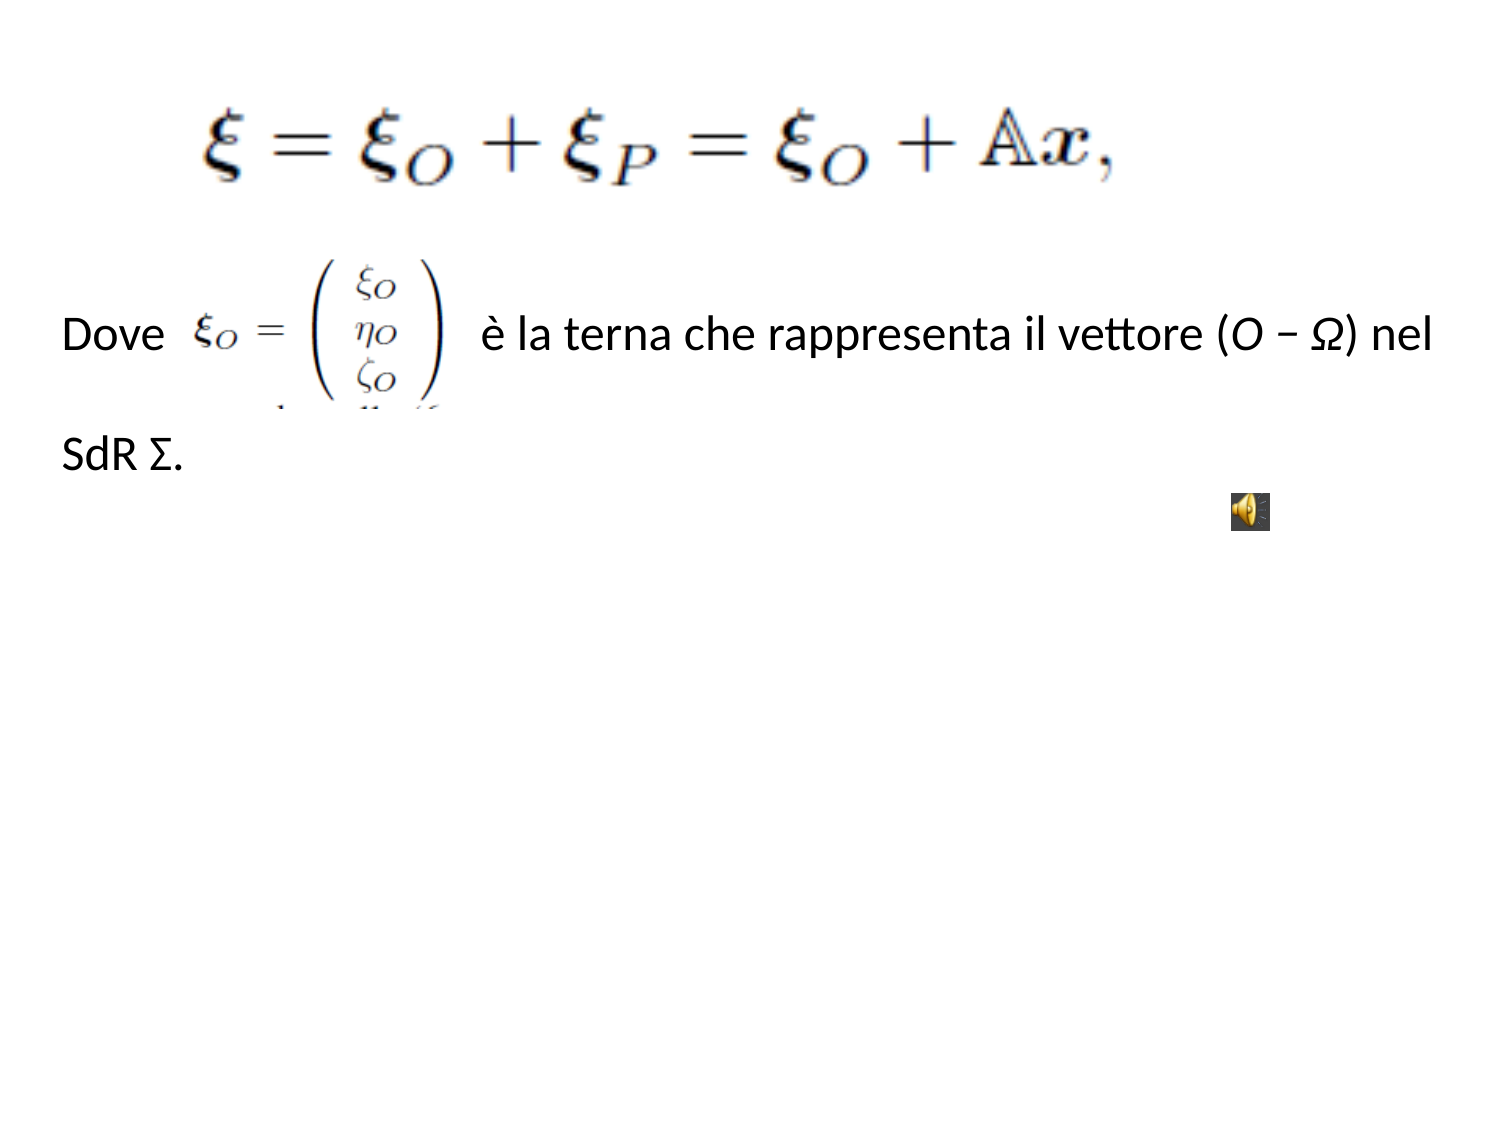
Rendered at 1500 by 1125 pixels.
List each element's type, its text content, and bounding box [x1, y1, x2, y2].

picture [1230, 491, 1271, 533]
text_box Dove è la terna che rappresenta il vettore (O − Ω) nel SdR Σ. [46, 292, 1465, 488]
picture [93, 58, 1288, 409]
